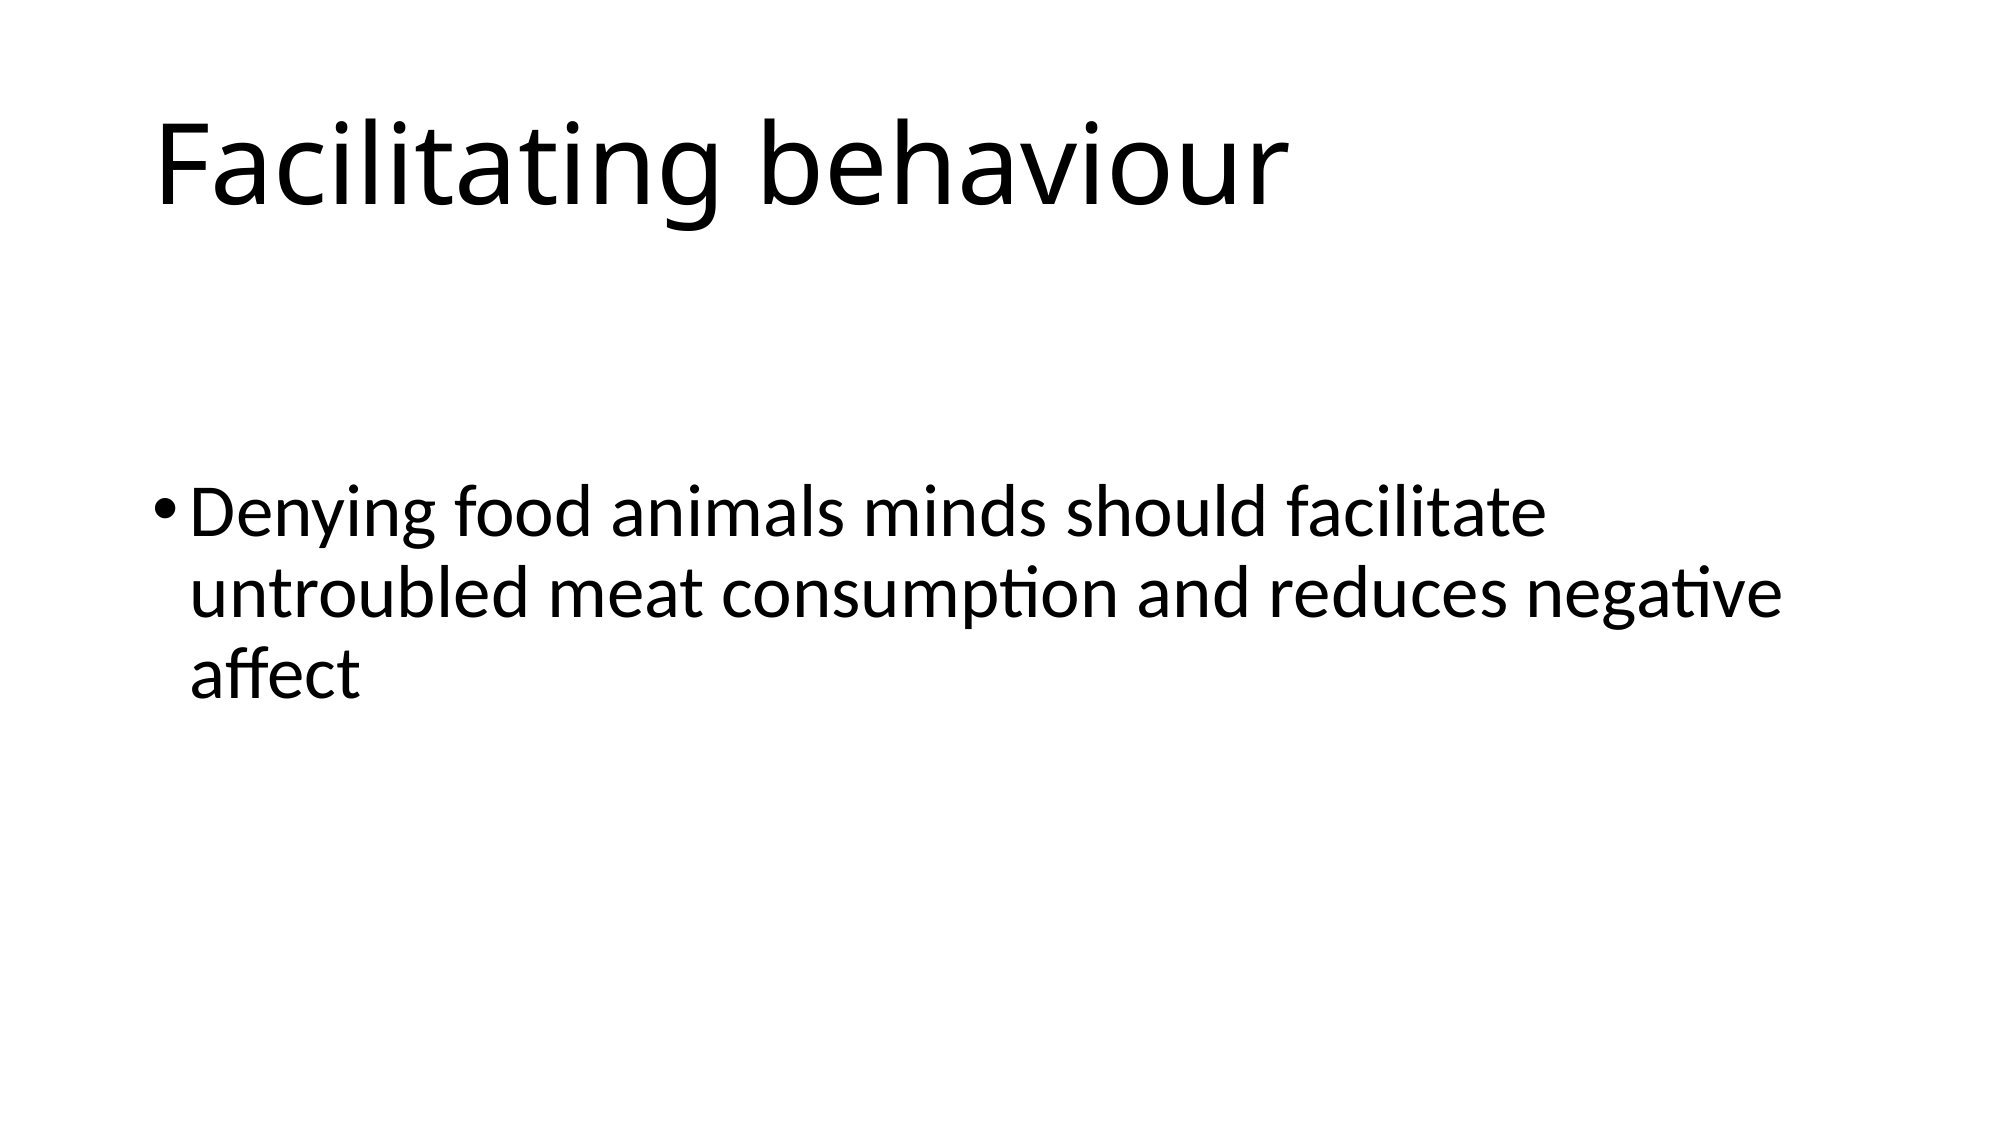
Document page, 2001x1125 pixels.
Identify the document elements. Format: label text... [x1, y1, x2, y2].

list Denying food animals minds should facilitate untroubled meat consumption and reduces negative affect [137, 299, 1863, 1014]
title Facilitating behaviour [137, 59, 1863, 278]
